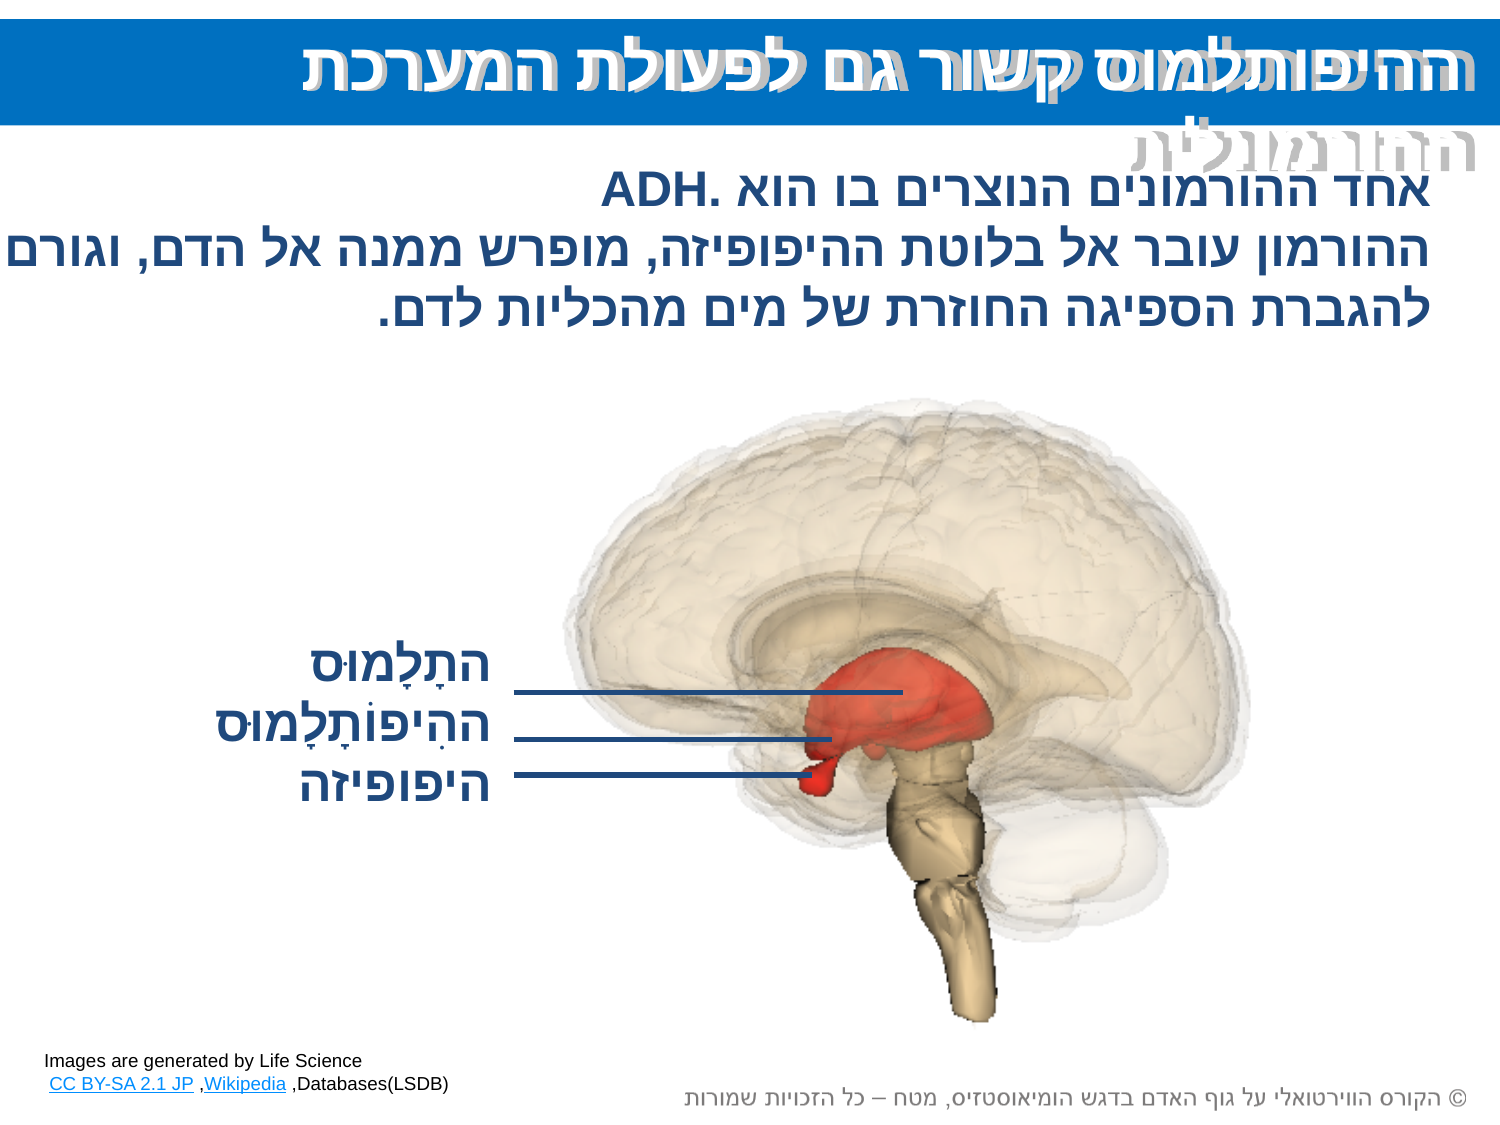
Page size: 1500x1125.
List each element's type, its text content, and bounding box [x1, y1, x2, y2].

picture [684, 1084, 1466, 1115]
text_box ההיפותלמוס קשור גם לפעולת המערכת ההורמונלית [0, 16, 1480, 161]
text_box [1496, 17, 1500, 127]
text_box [0, 375, 1276, 1040]
text_box Images are generated by Life Science Databases(LSDB), Wikipedia, CC BY-SA 2.1 JP [29, 1051, 538, 1124]
text_box אחד ההורמונים הנוצרים בו הוא .ADH ההורמון עובר אל בלוטת ההיפופיזה, מופרש ממנה אל הדם, וגורם להגברת הספיגה החוזרת של מים מהכליות לדם. [0, 148, 1447, 344]
